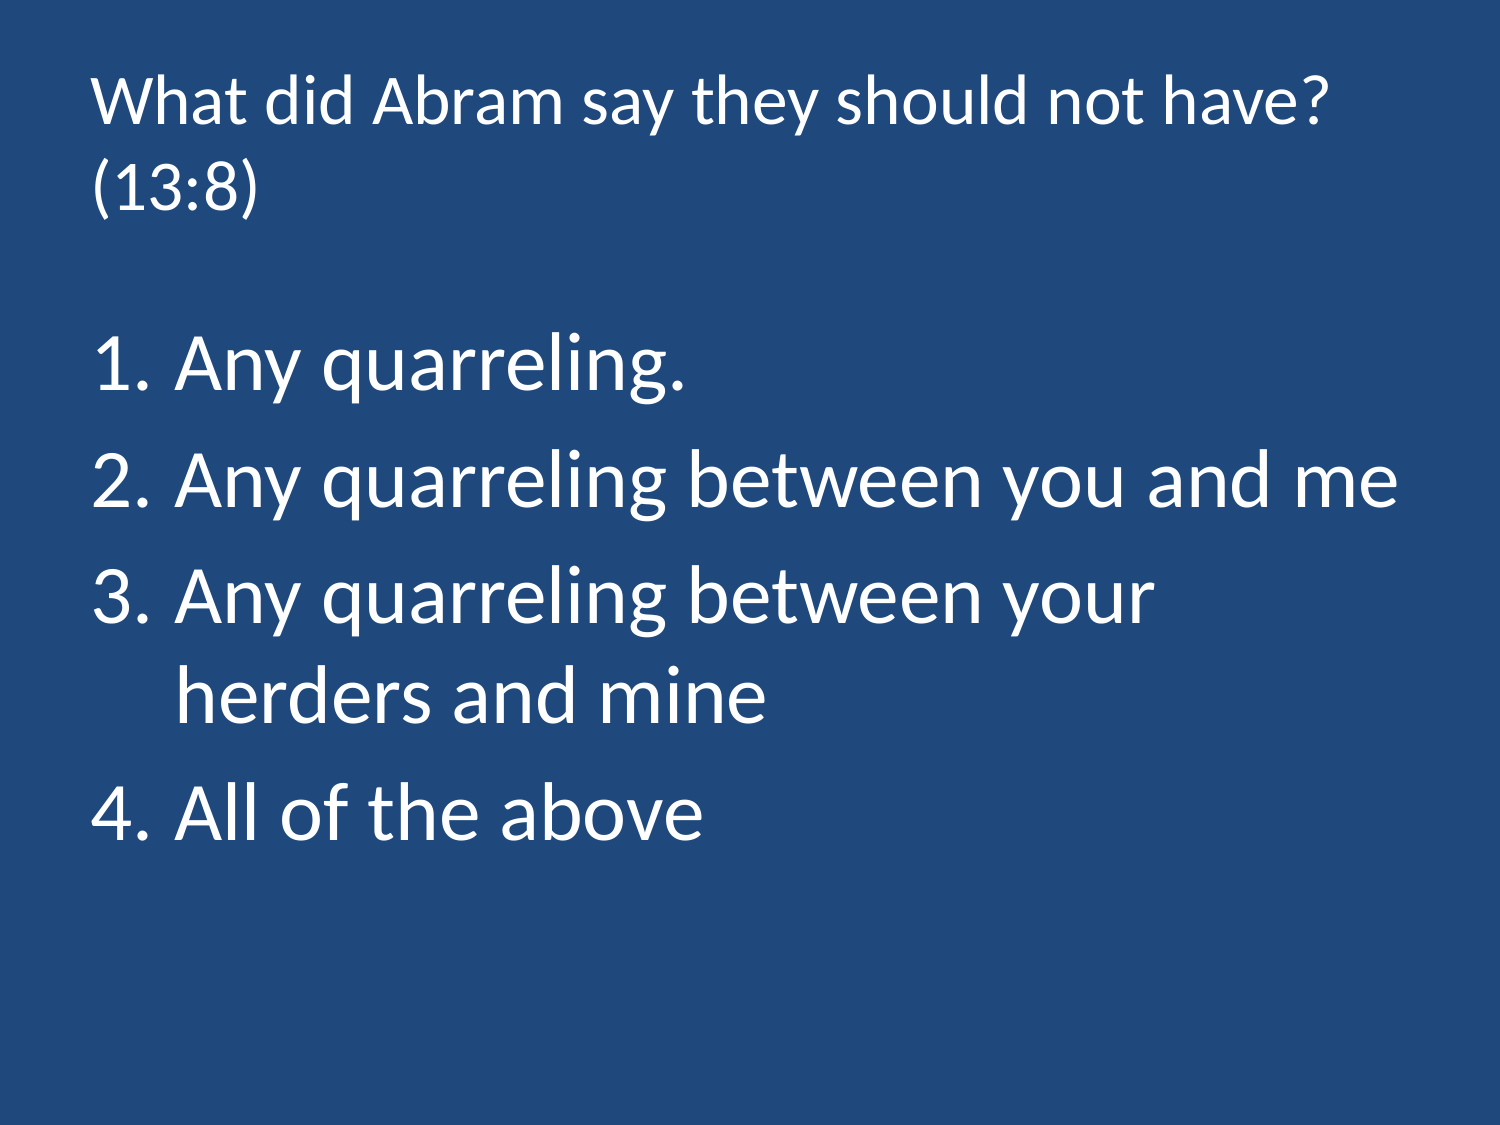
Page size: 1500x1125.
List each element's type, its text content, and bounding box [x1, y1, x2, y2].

list Any quarreling. Any quarreling between you and me Any quarreling between your herders and mine All of the above [75, 299, 1425, 1005]
title What did Abram say they should not have? (13:8) [75, 45, 1425, 233]
